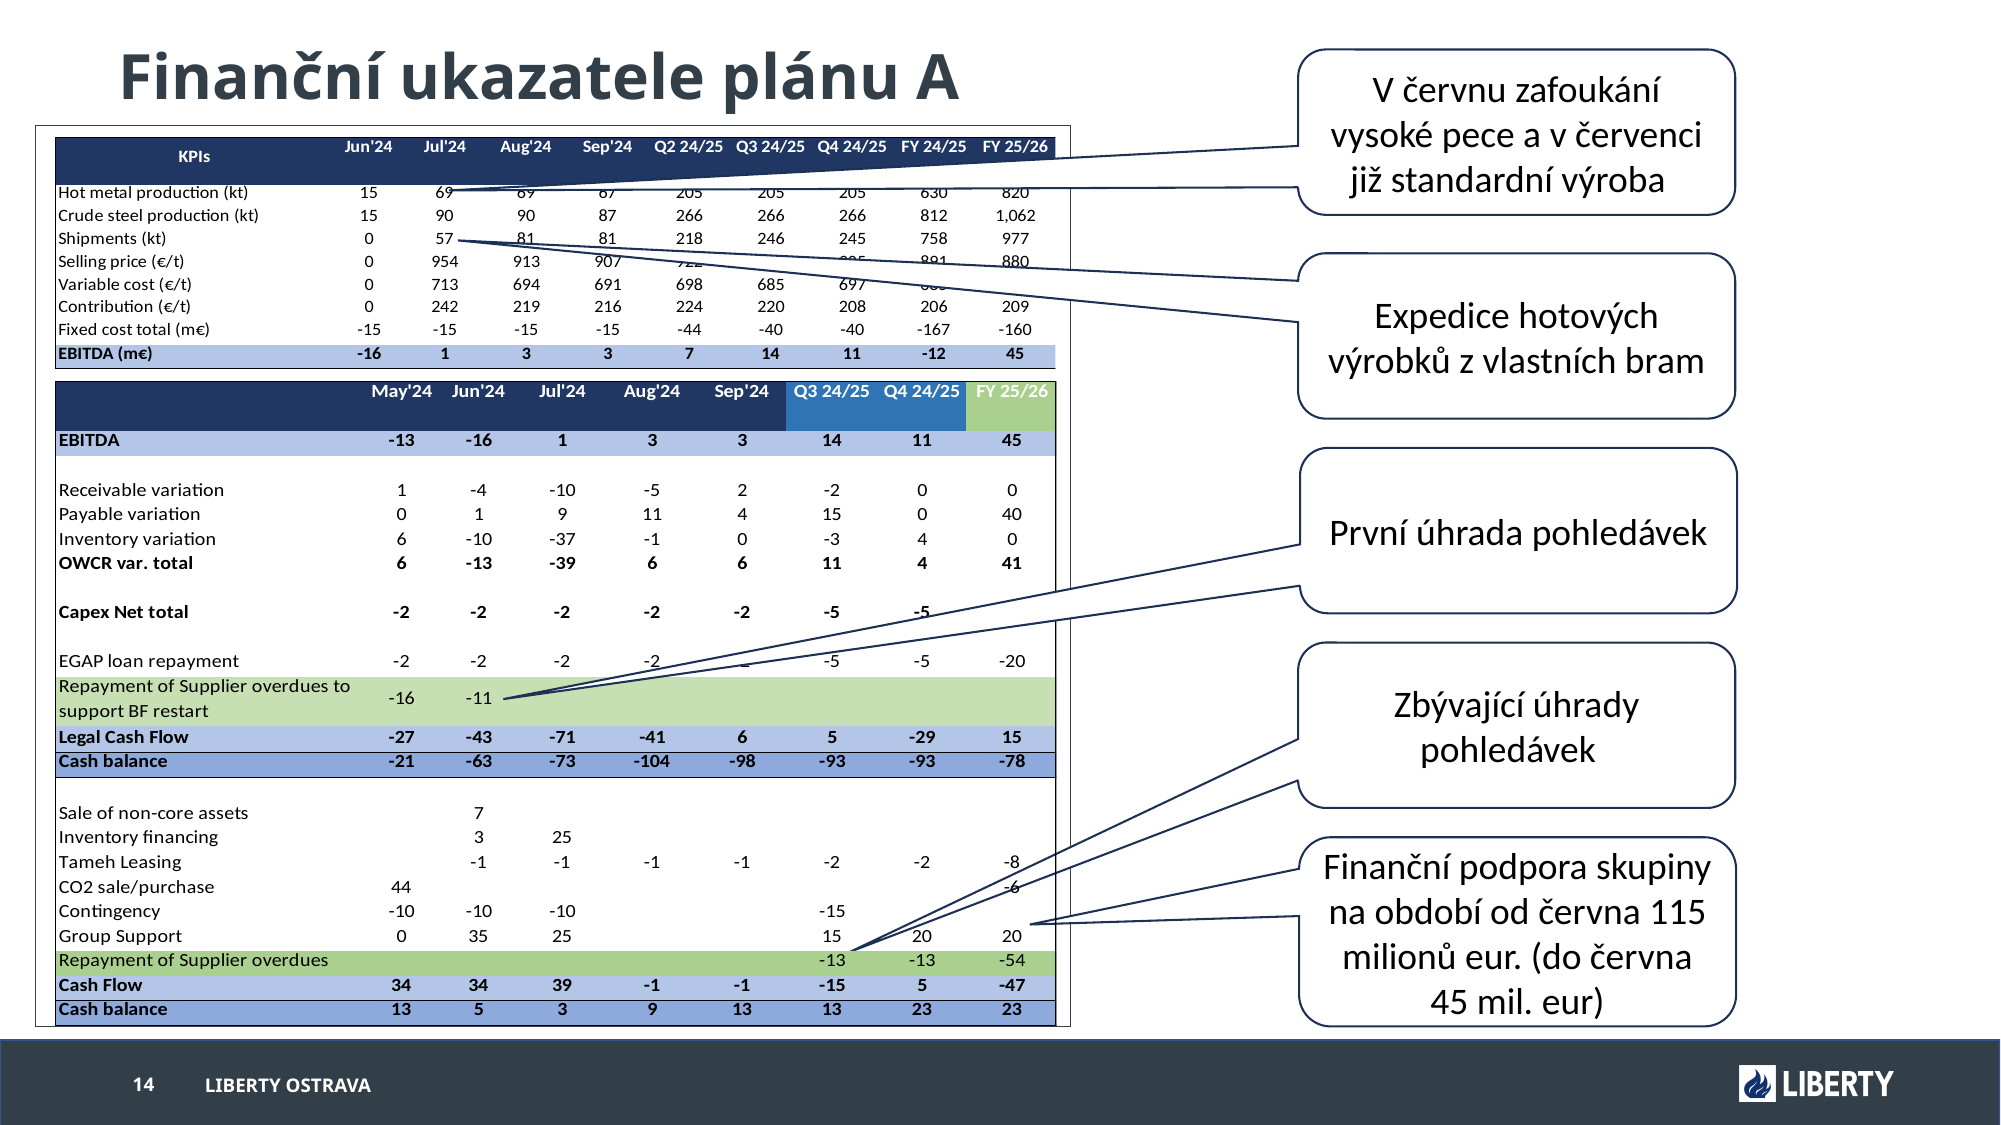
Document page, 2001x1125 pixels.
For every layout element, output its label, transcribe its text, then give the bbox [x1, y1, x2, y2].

text_box Finanční podpora skupiny na období od června 115 milionů eur. (do června 45 mil. eur) [1058, 836, 1738, 1028]
list Finanční ukazatele plánu A [118, 37, 1885, 149]
text_box V červnu zafoukání vysoké pece a v červenci již standardní výroba [1057, 48, 1737, 216]
text_box První úhrada pohledávek [1058, 446, 1739, 622]
picture [55, 137, 1057, 370]
text_box Zbývající úhrady pohledávek [1058, 641, 1737, 874]
text_box [34, 124, 1072, 1027]
picture [54, 381, 1058, 1027]
text_box Expedice hotových výrobků z vlastních bram [1057, 252, 1737, 420]
footer LIBERTY OSTRAVA [189, 1052, 857, 1118]
picture [1739, 1065, 1894, 1102]
